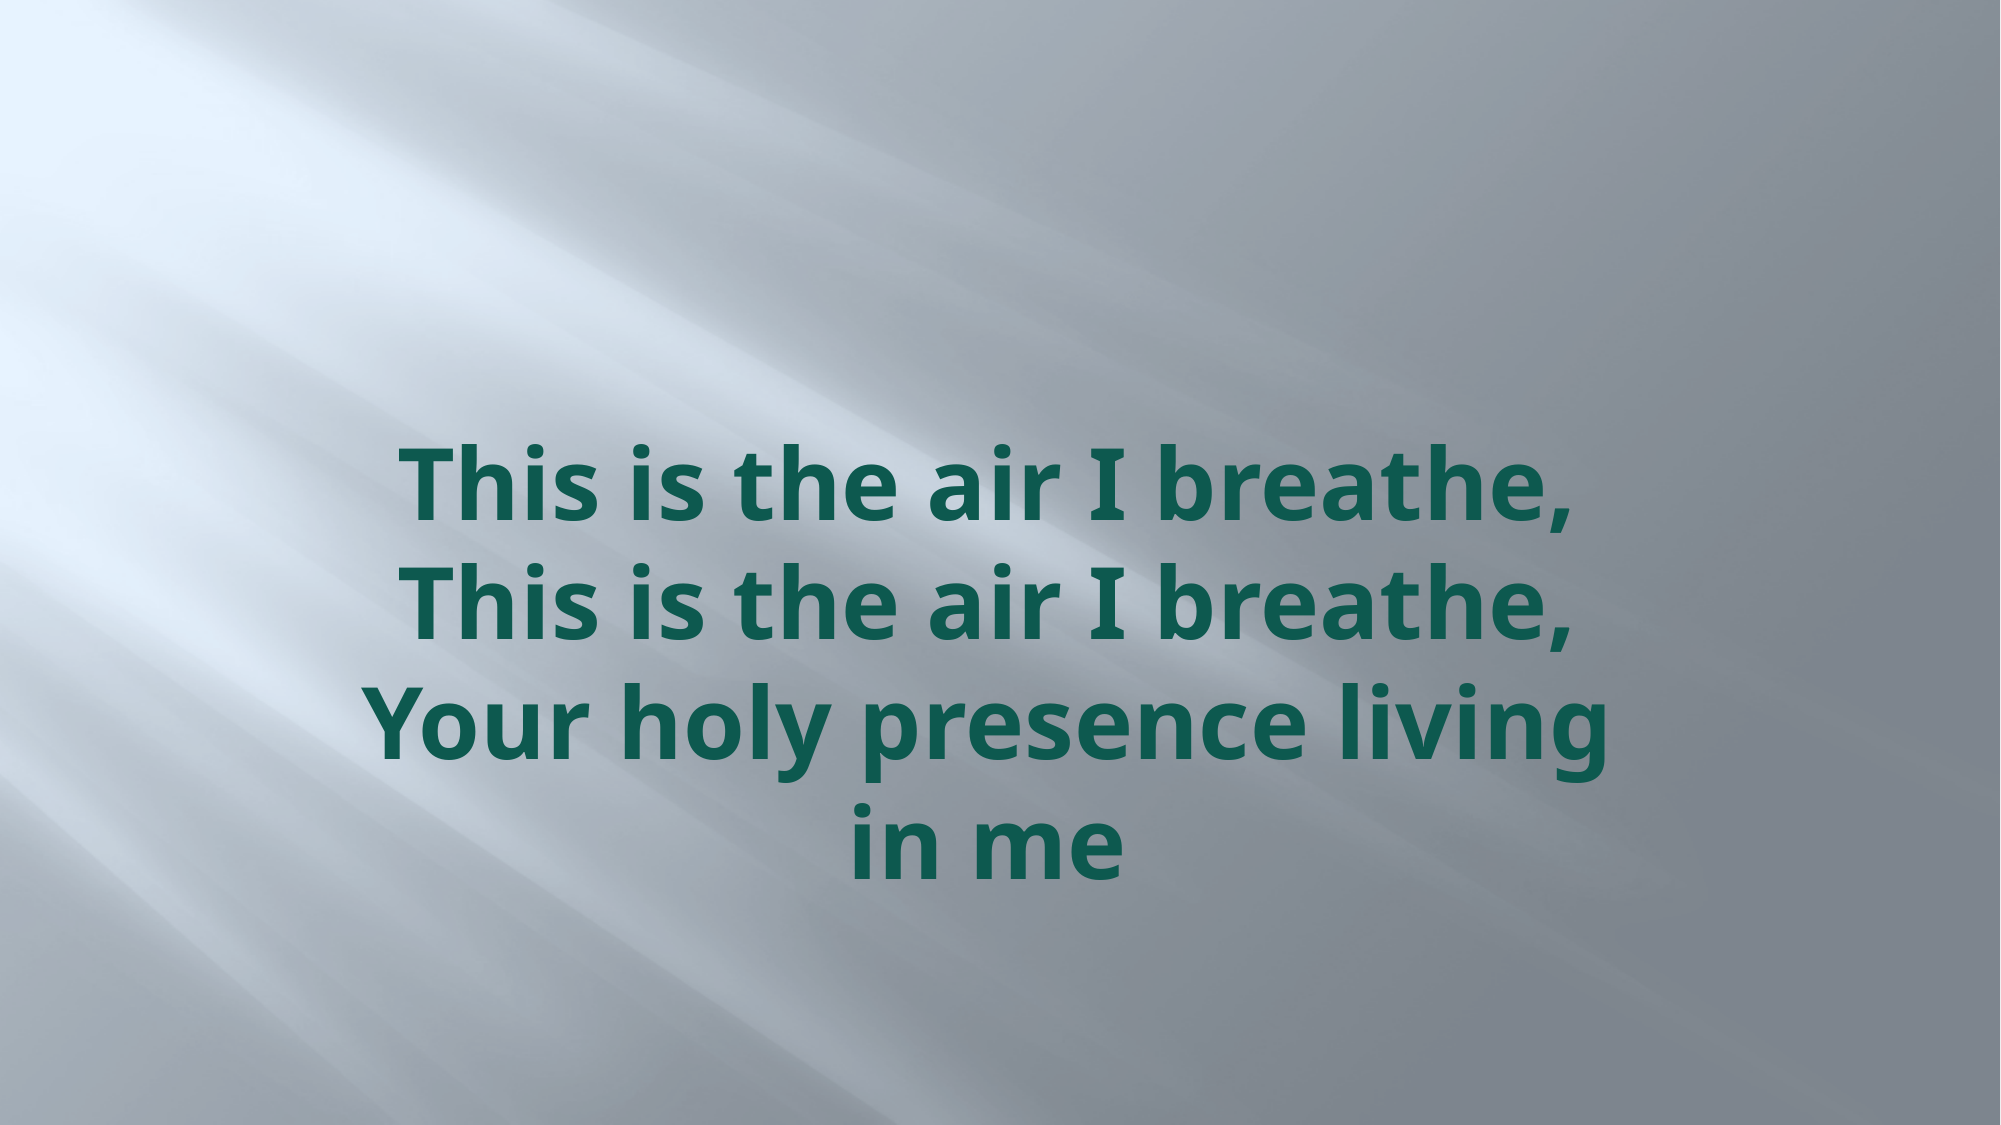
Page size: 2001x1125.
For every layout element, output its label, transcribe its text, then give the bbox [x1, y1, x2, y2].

title This is the air I breathe, This is the air I breathe, Your holy presence living in me [312, 99, 1663, 900]
